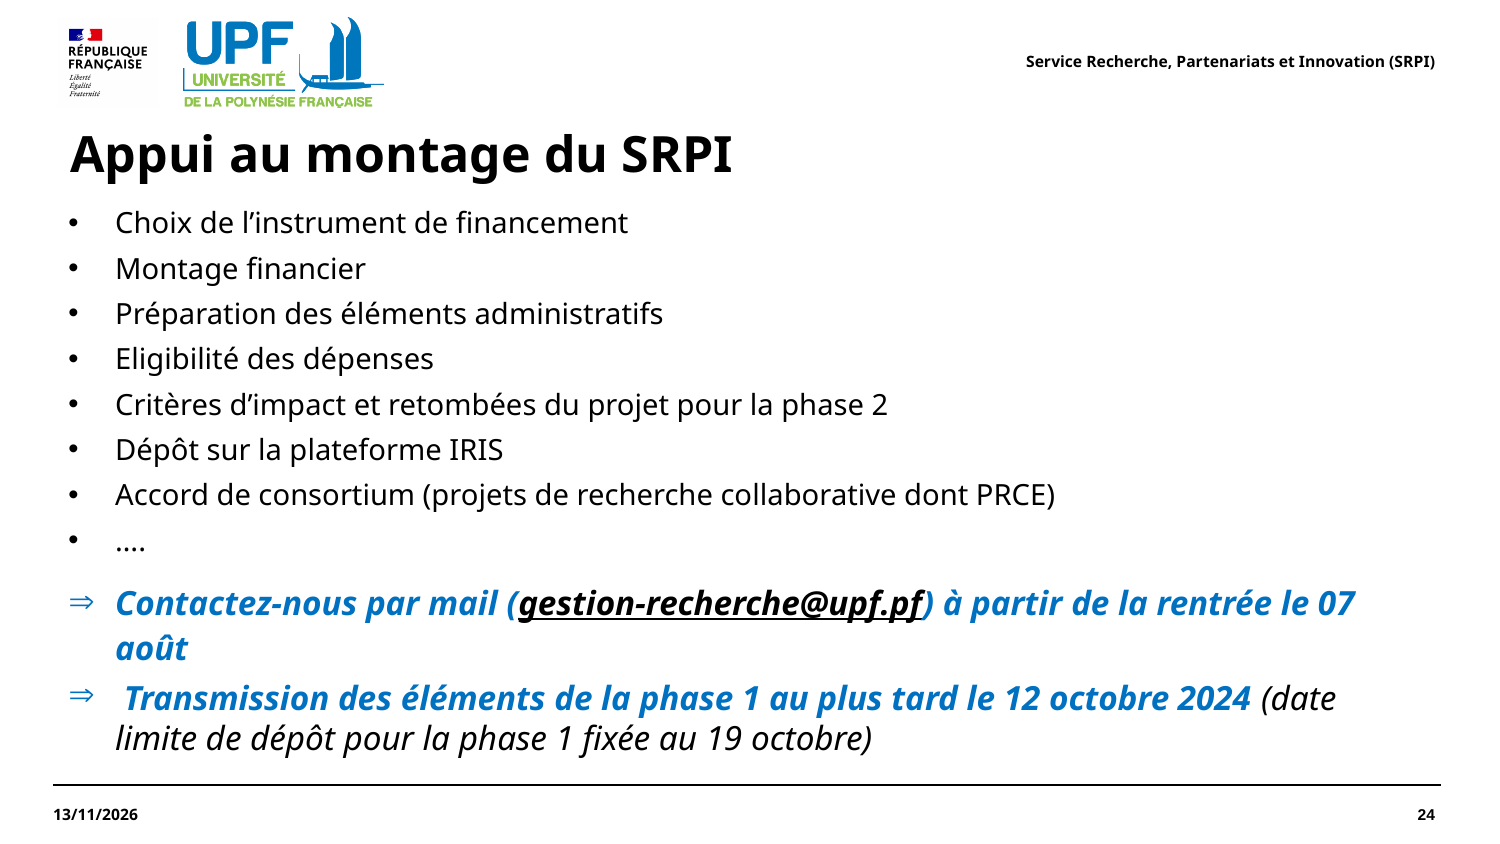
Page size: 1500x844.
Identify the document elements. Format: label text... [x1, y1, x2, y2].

picture [47, 16, 166, 109]
picture [182, 16, 384, 109]
slide_number 24 [1213, 784, 1436, 844]
list Choix de l’instrument de financement Montage financier Préparation des éléments administratifs Eligibilité des dépenses Critères d’impact et retombées du projet pour la phase 2 Dépôt sur la plateforme IRIS Accord de consortium (projets de recherche collaborative dont PRCE) …. Contactez-nous par mail (gestion-recherche@upf.pf) à partir de la rentrée le 07 août Transmission des éléments de la phase 1 au plus tard le 12 octobre 2024 (date limite de dépôt pour la phase 1 fixée au 19 octobre) [53, 204, 1377, 765]
footer Service Recherche, Partenariats et Innovation (SRPI) [714, 32, 1436, 92]
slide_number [53, 787, 246, 844]
title Appui au montage du SRPI [53, 112, 1447, 201]
